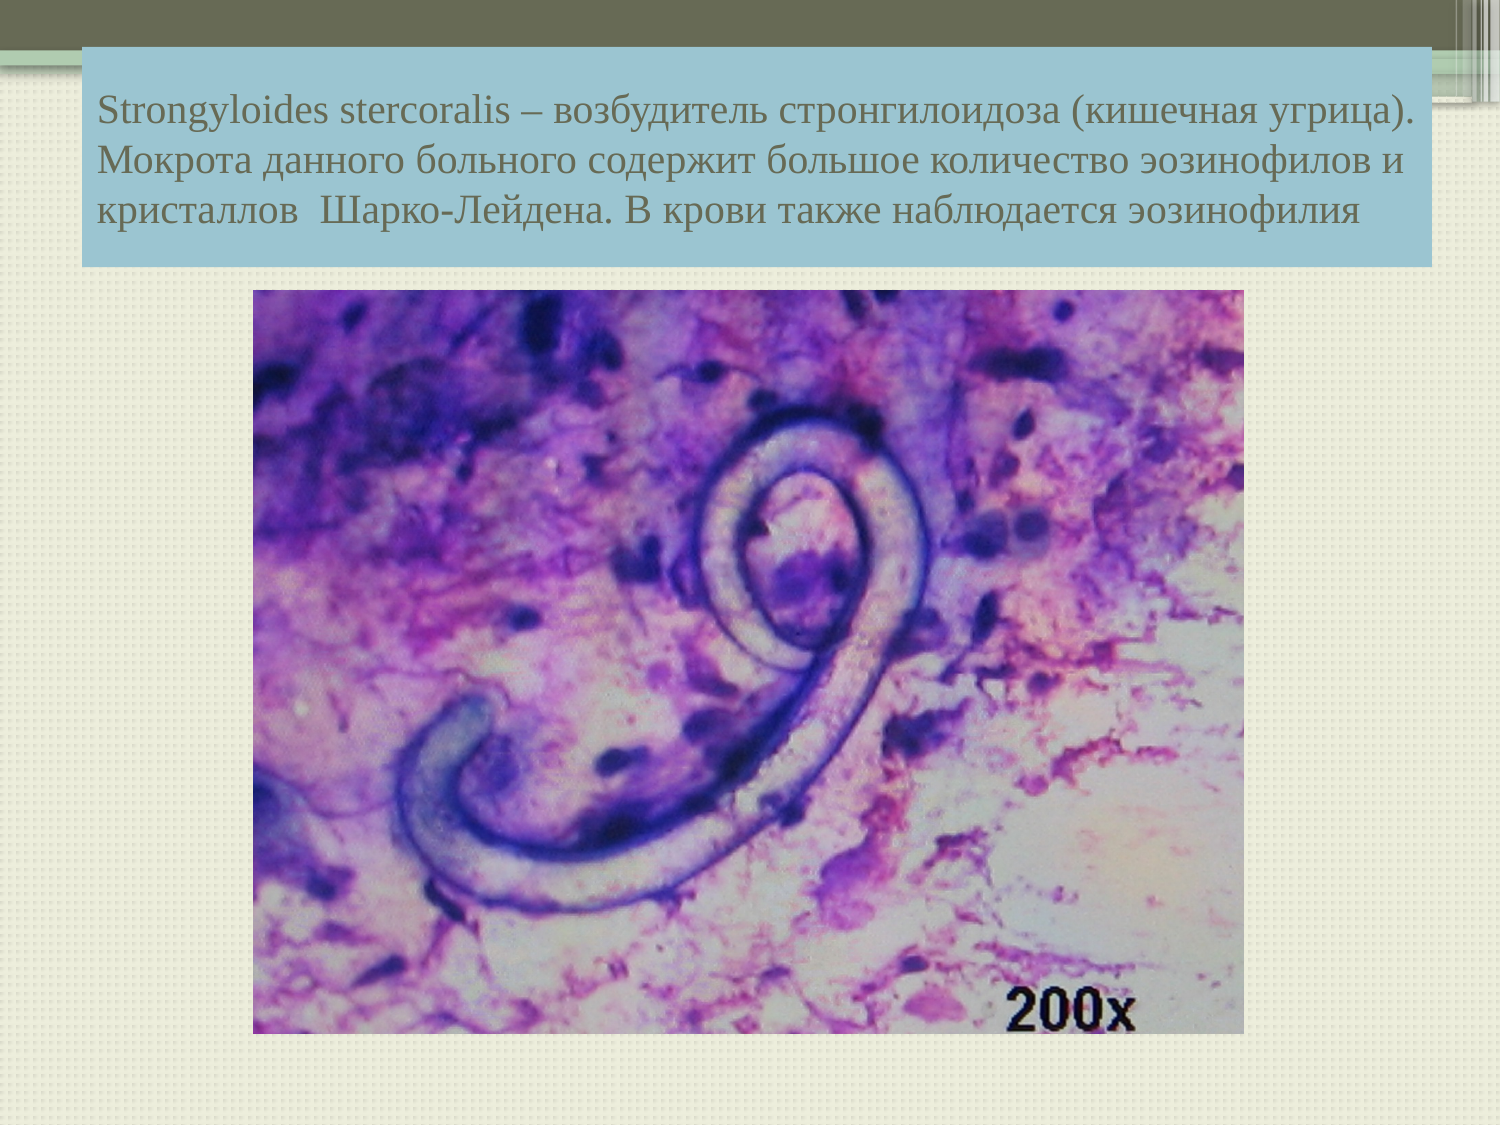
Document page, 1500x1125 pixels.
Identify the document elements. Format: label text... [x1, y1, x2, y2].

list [253, 290, 1245, 1034]
title Strongyloides stercoralis – возбудитель стронгилоидоза (кишечная угрица). Мокрота данного больного содержит большое количество эозинофилов и кристаллов Шарко-Лейдена. В крови также наблюдается эозинофилия [82, 46, 1432, 268]
